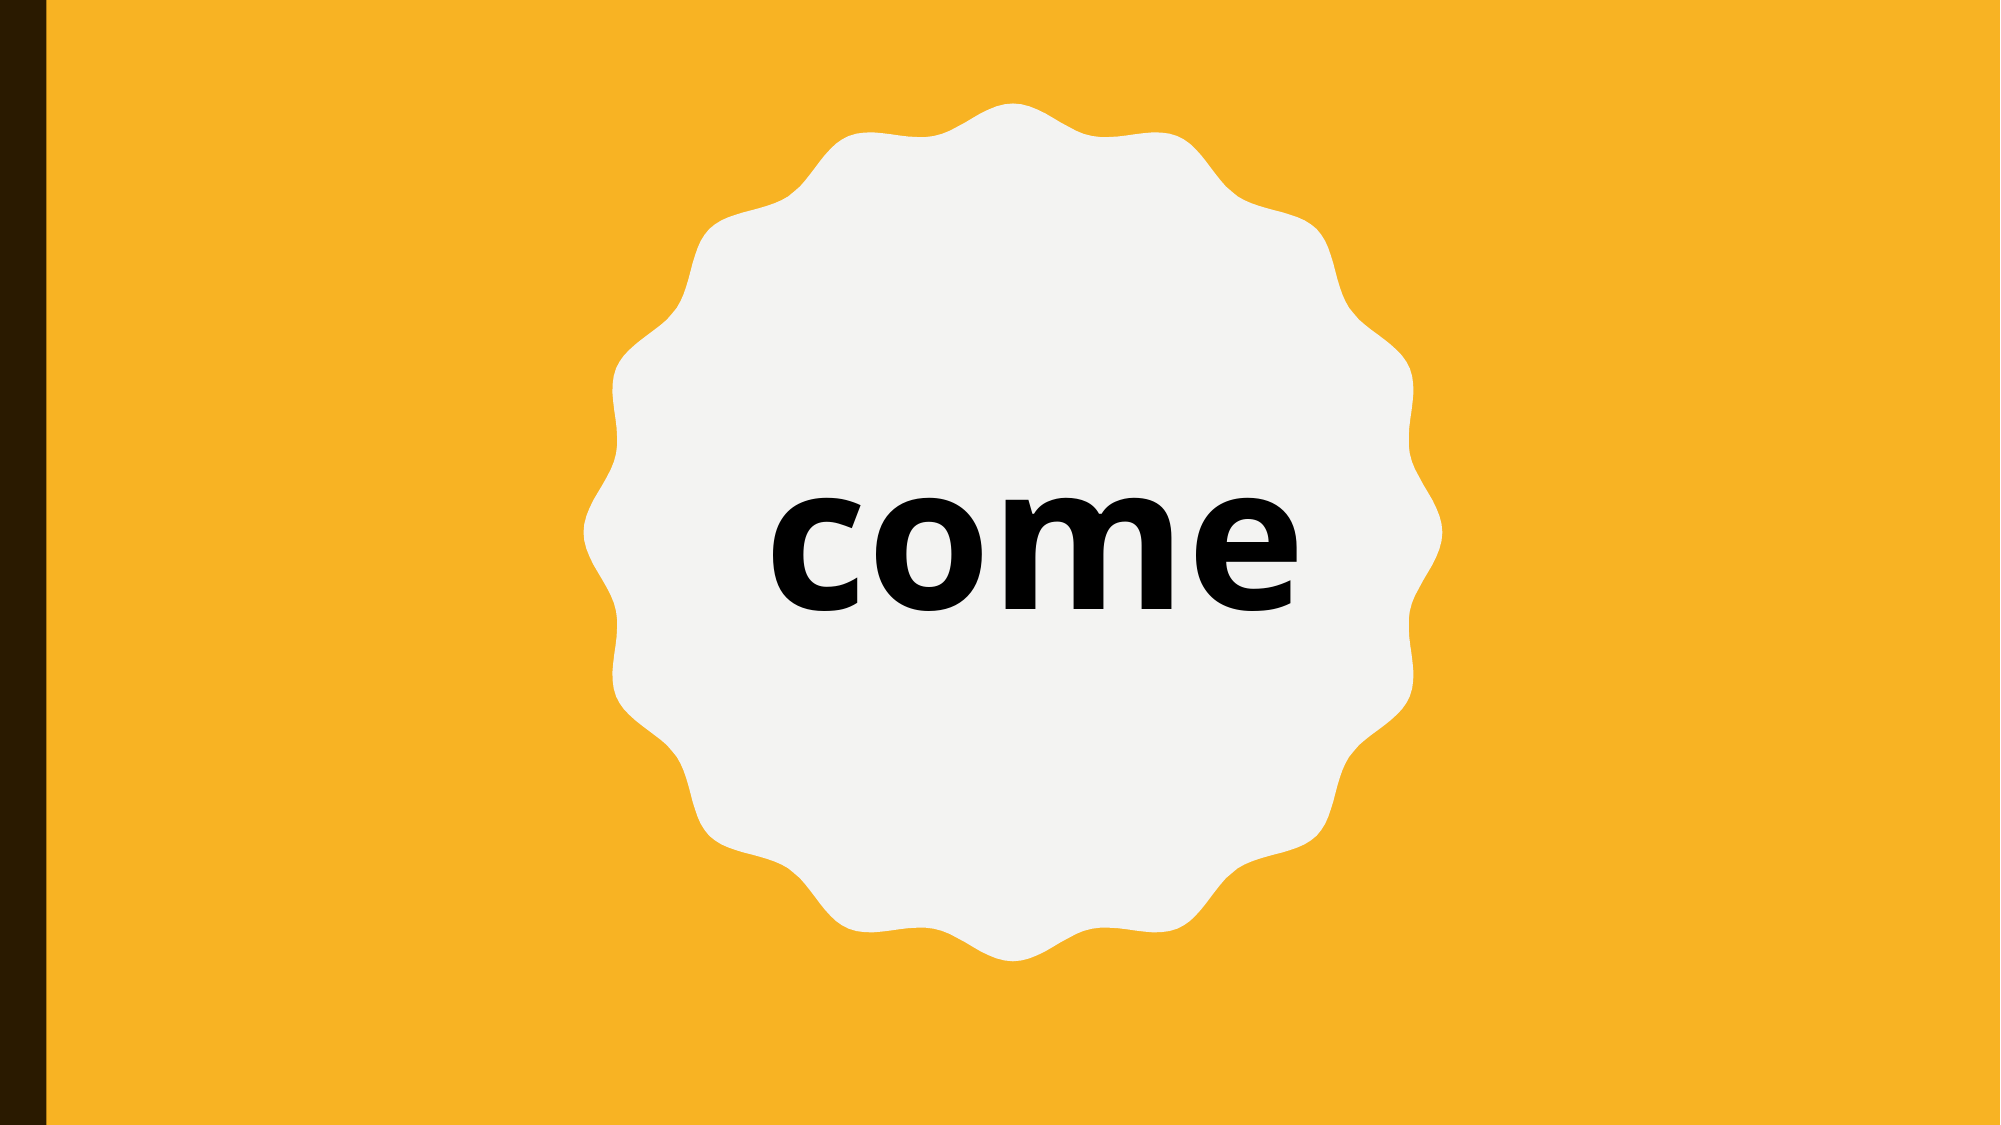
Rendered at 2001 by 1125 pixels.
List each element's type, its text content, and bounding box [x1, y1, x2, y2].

text_box come [749, 402, 1455, 657]
